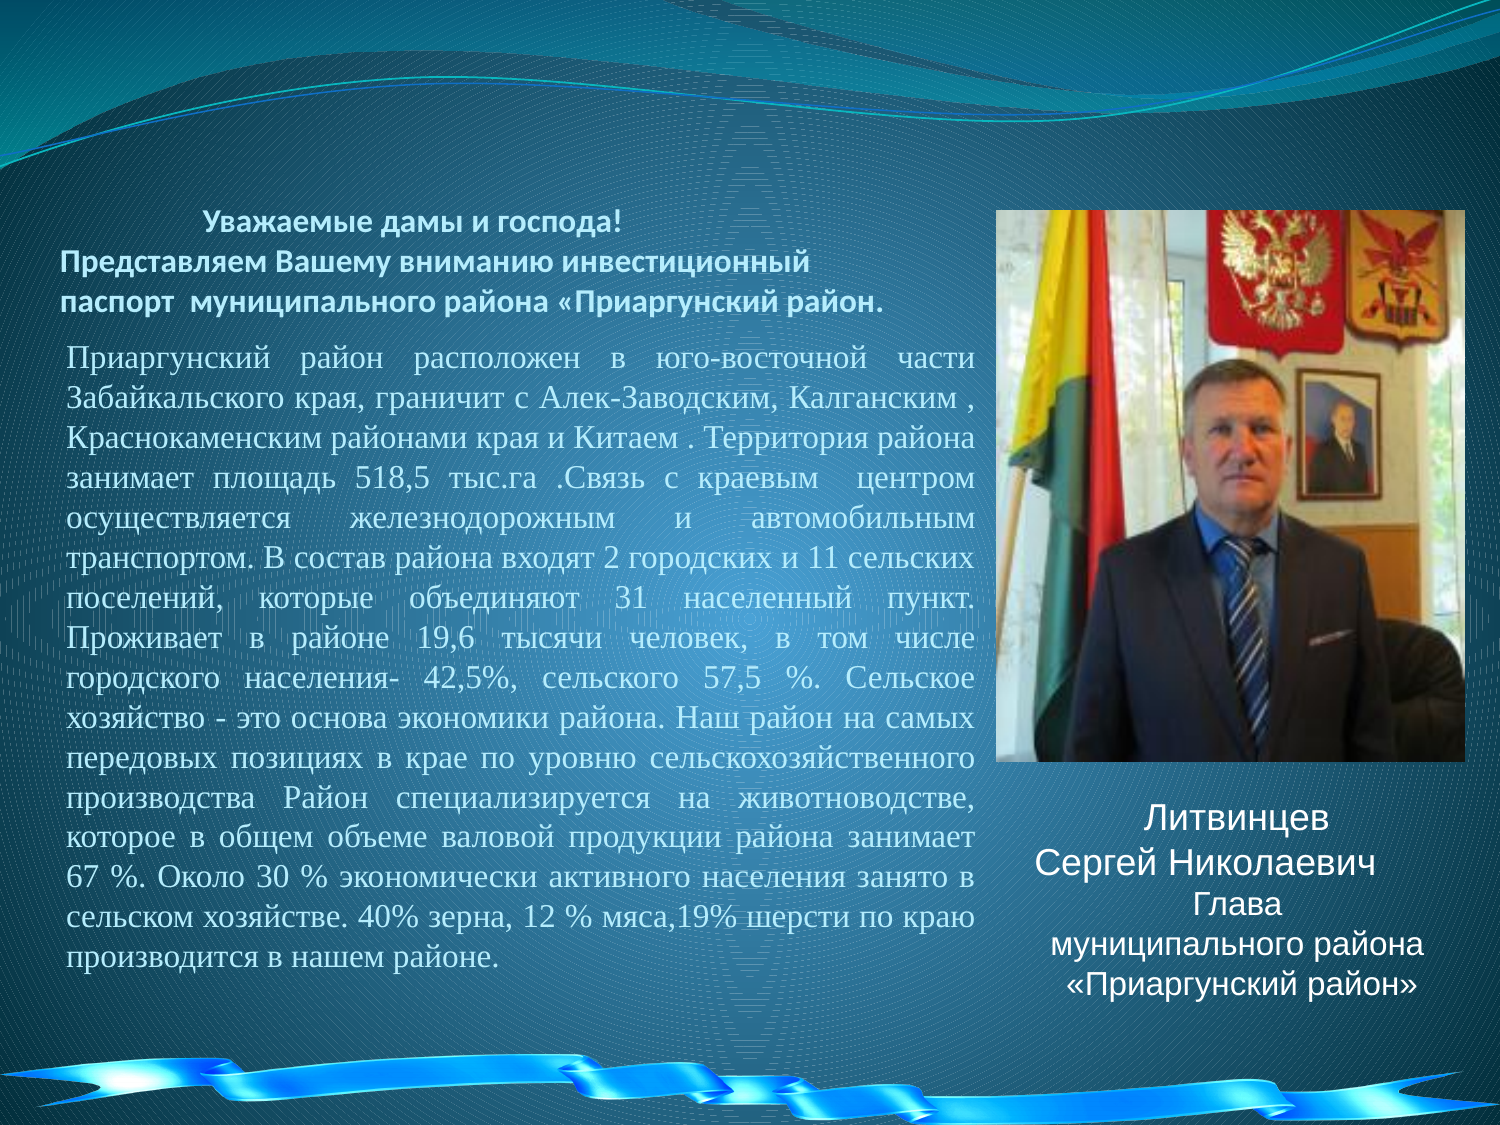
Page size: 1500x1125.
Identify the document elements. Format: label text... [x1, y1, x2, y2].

picture [995, 210, 1466, 762]
picture [8, 1054, 1495, 1125]
title Уважаемые дамы и господа! Представляем Вашему вниманию инвестиционный паспорт муниципального района «Приаргунский район. [0, 0, 1500, 469]
table_cell 1,26 [1466, 213, 1471, 469]
table_cell 1,26 [988, 211, 995, 469]
text_box Литвинцев Сергей Николаевич Глава муниципального района «Приаргунский район» [1019, 785, 1465, 1010]
list Приаргунский район расположен в юго-восточной части Забайкальского края, граничит с Алек-Заводским, Калганским , Краснокаменским районами края и Китаем . Территория района занимает площадь 518,5 тыс.га .Связь с краевым центром осуществляется железнодорожным и автомобильным транспортом. В состав района входят 2 городских и 11 сельских поселений, которые объединяют 31 населенный пункт. Проживает в районе 19,6 тысячи человек, в том числе городского населения- 42,5%, сельского 57,5 %. Сельское хозяйство - это основа экономики района. Наш район на самых передовых позициях в крае по уровню сельскохозяйственного производства Район специализируется на животноводстве, которое в общем объеме валовой продукции района занимает 67 %. Около 30 % экономически активного населения занято в сельском хозяйстве. 40% зерна, 12 % мяса,19% шерсти по краю производится в нашем районе. [58, 327, 985, 1032]
